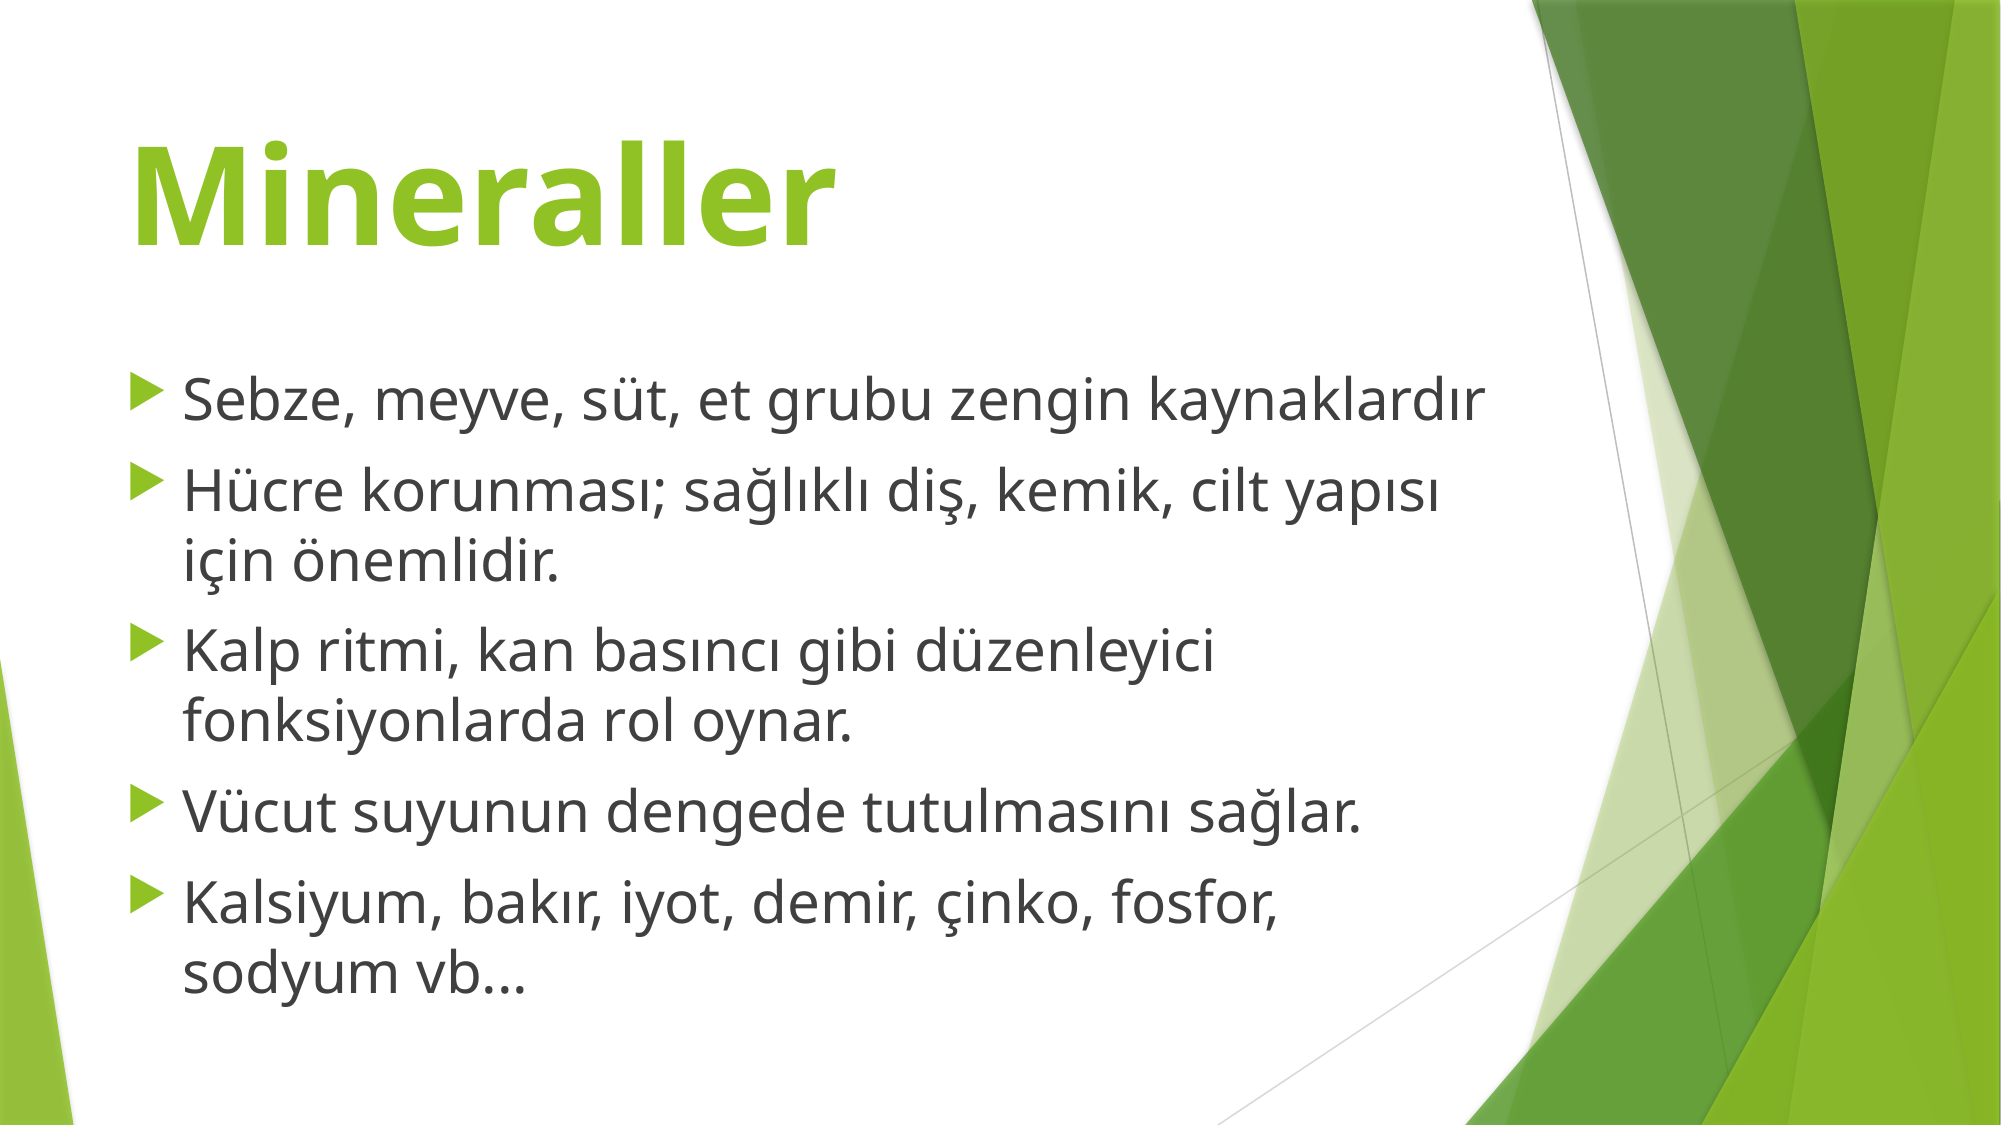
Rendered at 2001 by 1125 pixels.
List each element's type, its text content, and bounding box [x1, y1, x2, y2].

list Sebze, meyve, süt, et grubu zengin kaynaklardır Hücre korunması; sağlıklı diş, kemik, cilt yapısı için önemlidir. Kalp ritmi, kan basıncı gibi düzenleyici fonksiyonlarda rol oynar. Vücut suyunun dengede tutulmasını sağlar. Kalsiyum, bakır, iyot, demir, çinko, fosfor, sodyum vb... [111, 354, 1522, 992]
title Mineraller [111, 99, 1522, 317]
